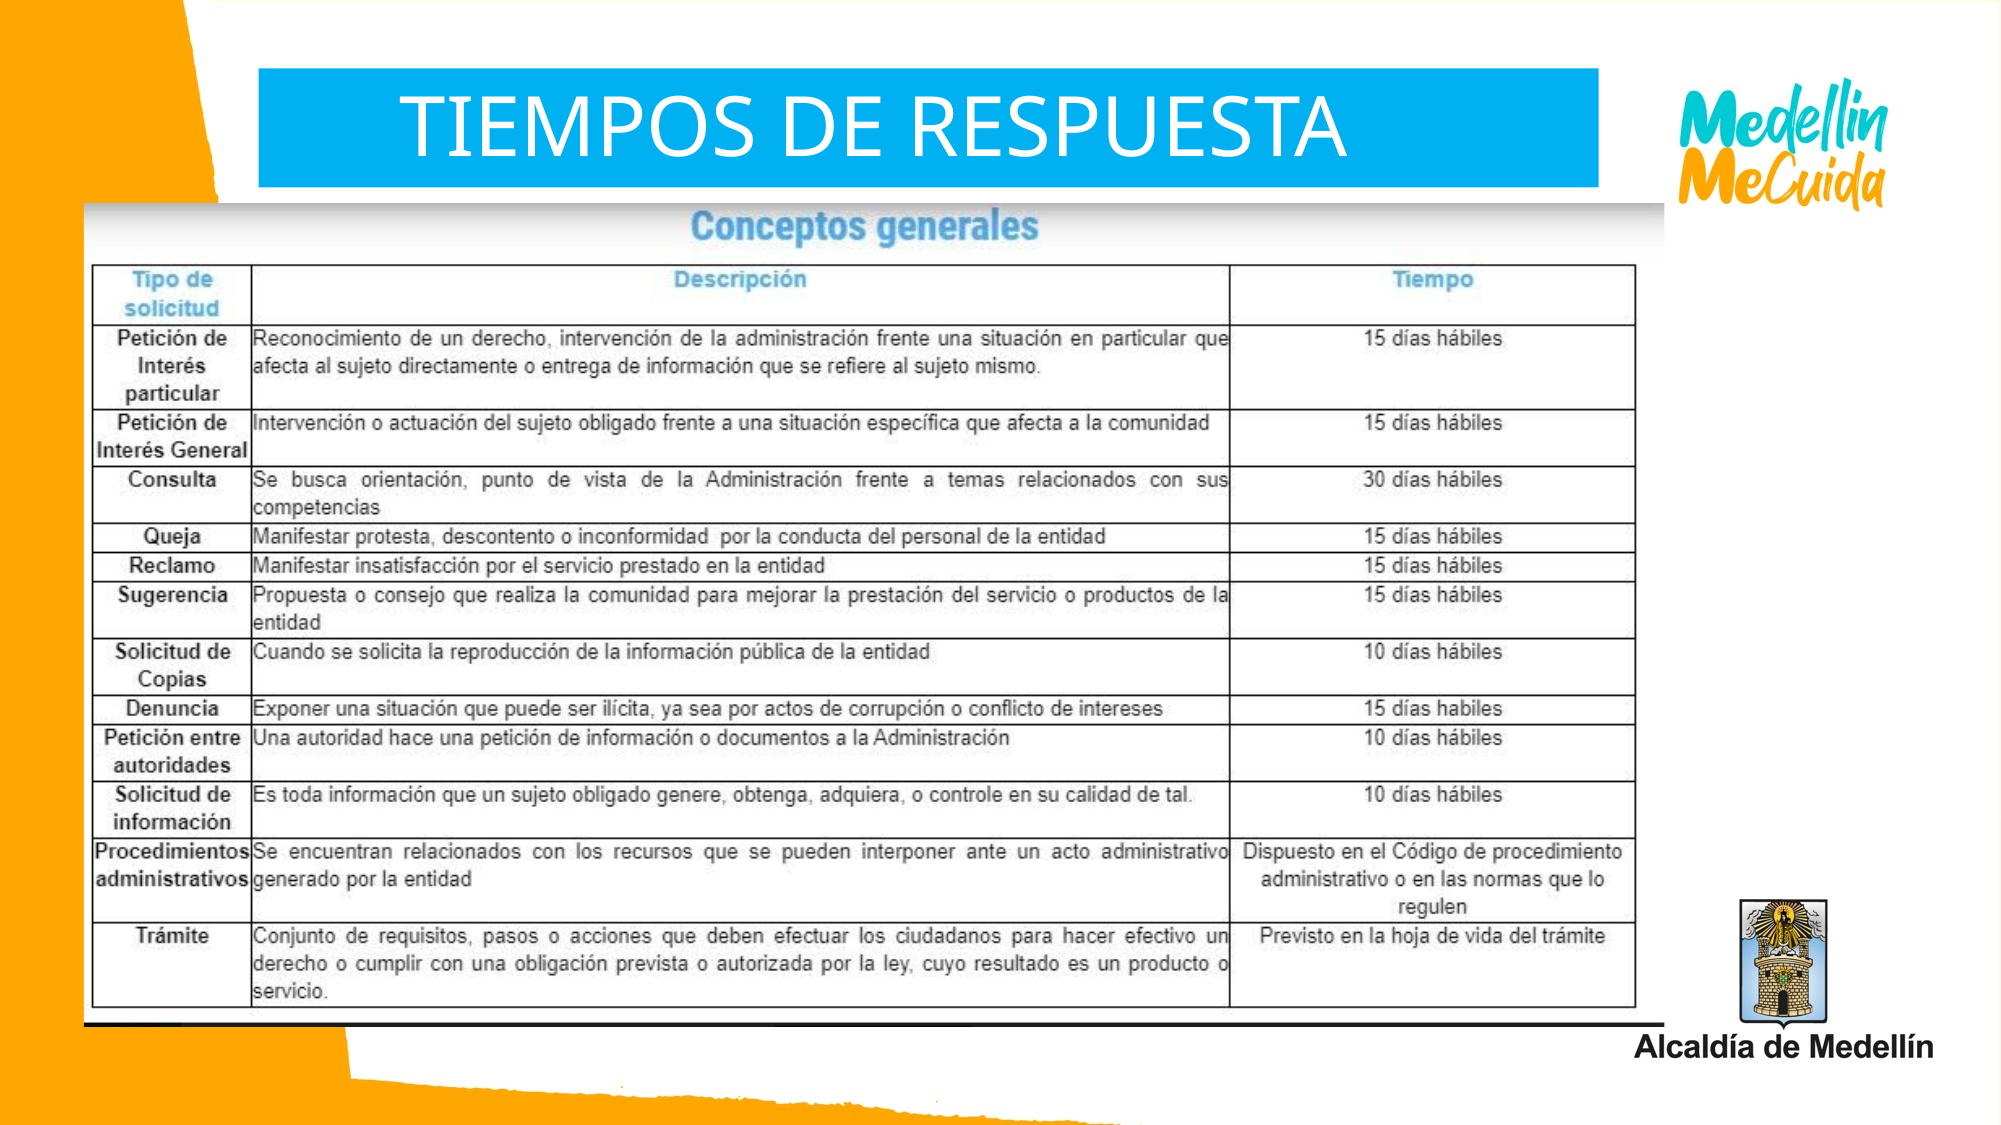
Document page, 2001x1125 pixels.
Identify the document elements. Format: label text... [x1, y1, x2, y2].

picture [0, 0, 2001, 1125]
text_box TIEMPOS DE RESPUESTA [385, 66, 1363, 200]
text_box [256, 66, 385, 189]
text_box [1363, 66, 1601, 189]
